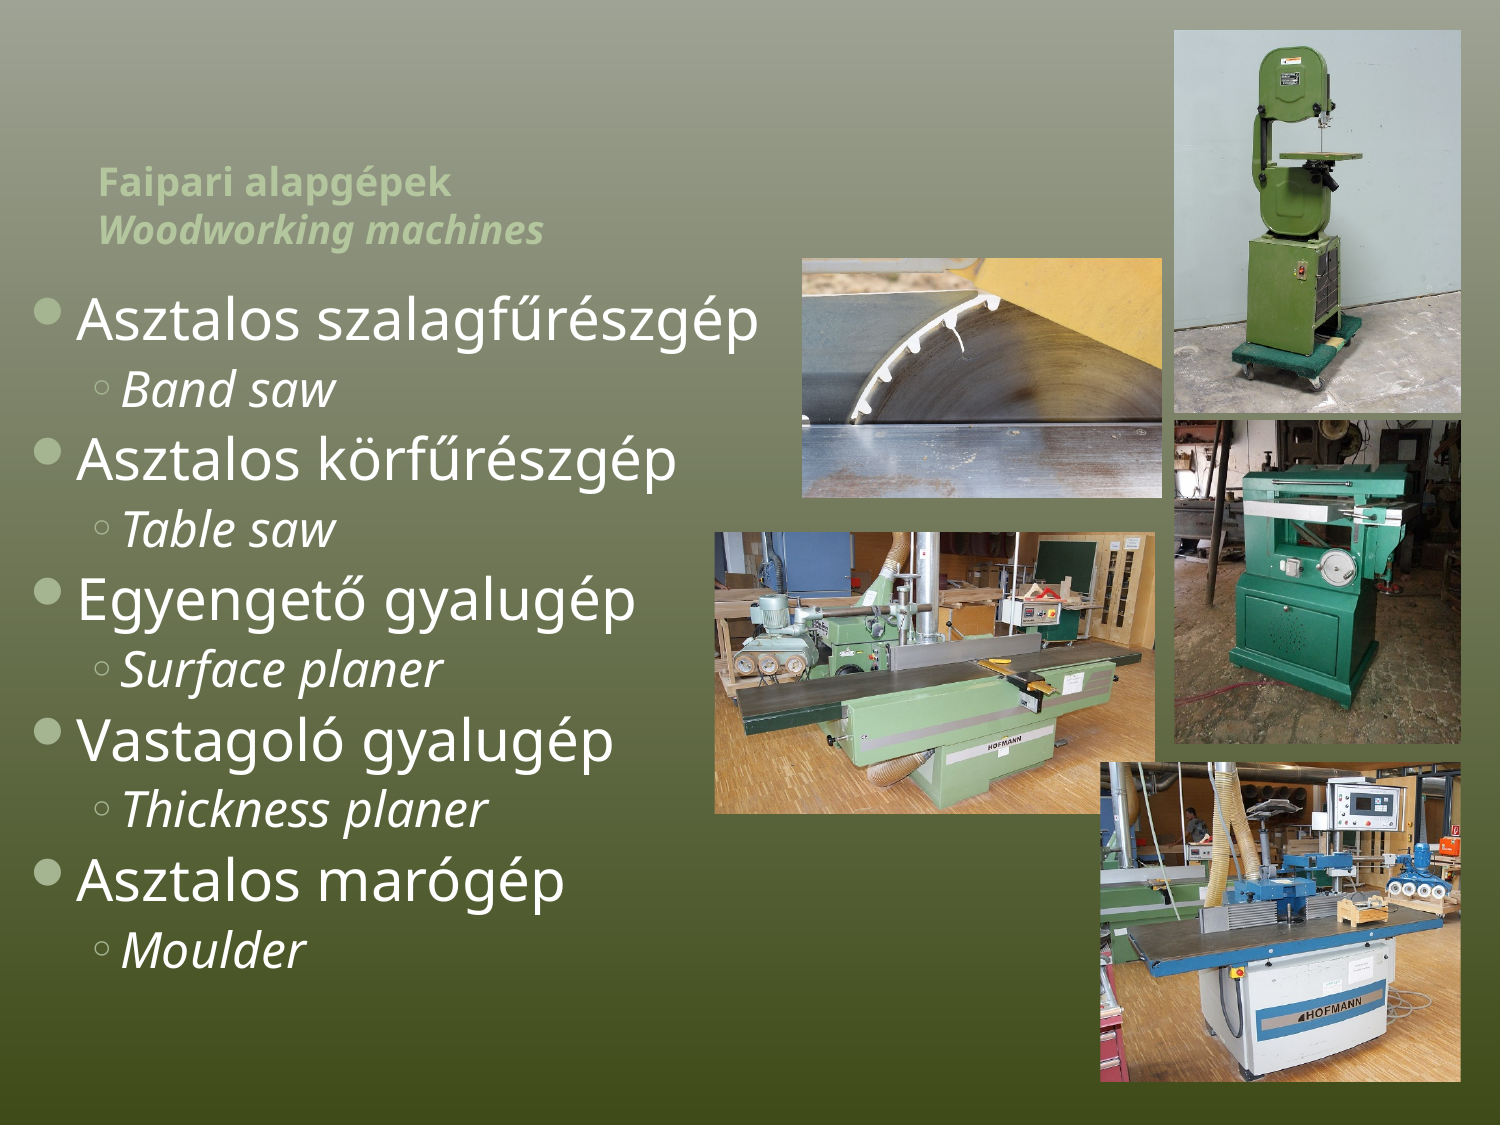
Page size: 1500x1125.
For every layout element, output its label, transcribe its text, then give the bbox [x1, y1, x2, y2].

picture [714, 532, 1461, 1082]
list Asztalos szalagfűrészgép Band saw Asztalos körfűrészgép Table saw Egyengető gyalugép Surface planer Vastagoló gyalugép Thickness planer Asztalos marógép Moulder [0, 267, 1343, 1025]
picture [802, 257, 1162, 498]
picture [1173, 30, 1461, 414]
picture [1173, 420, 1462, 745]
title Faipari alapgépek Woodworking machines [82, 149, 1168, 260]
